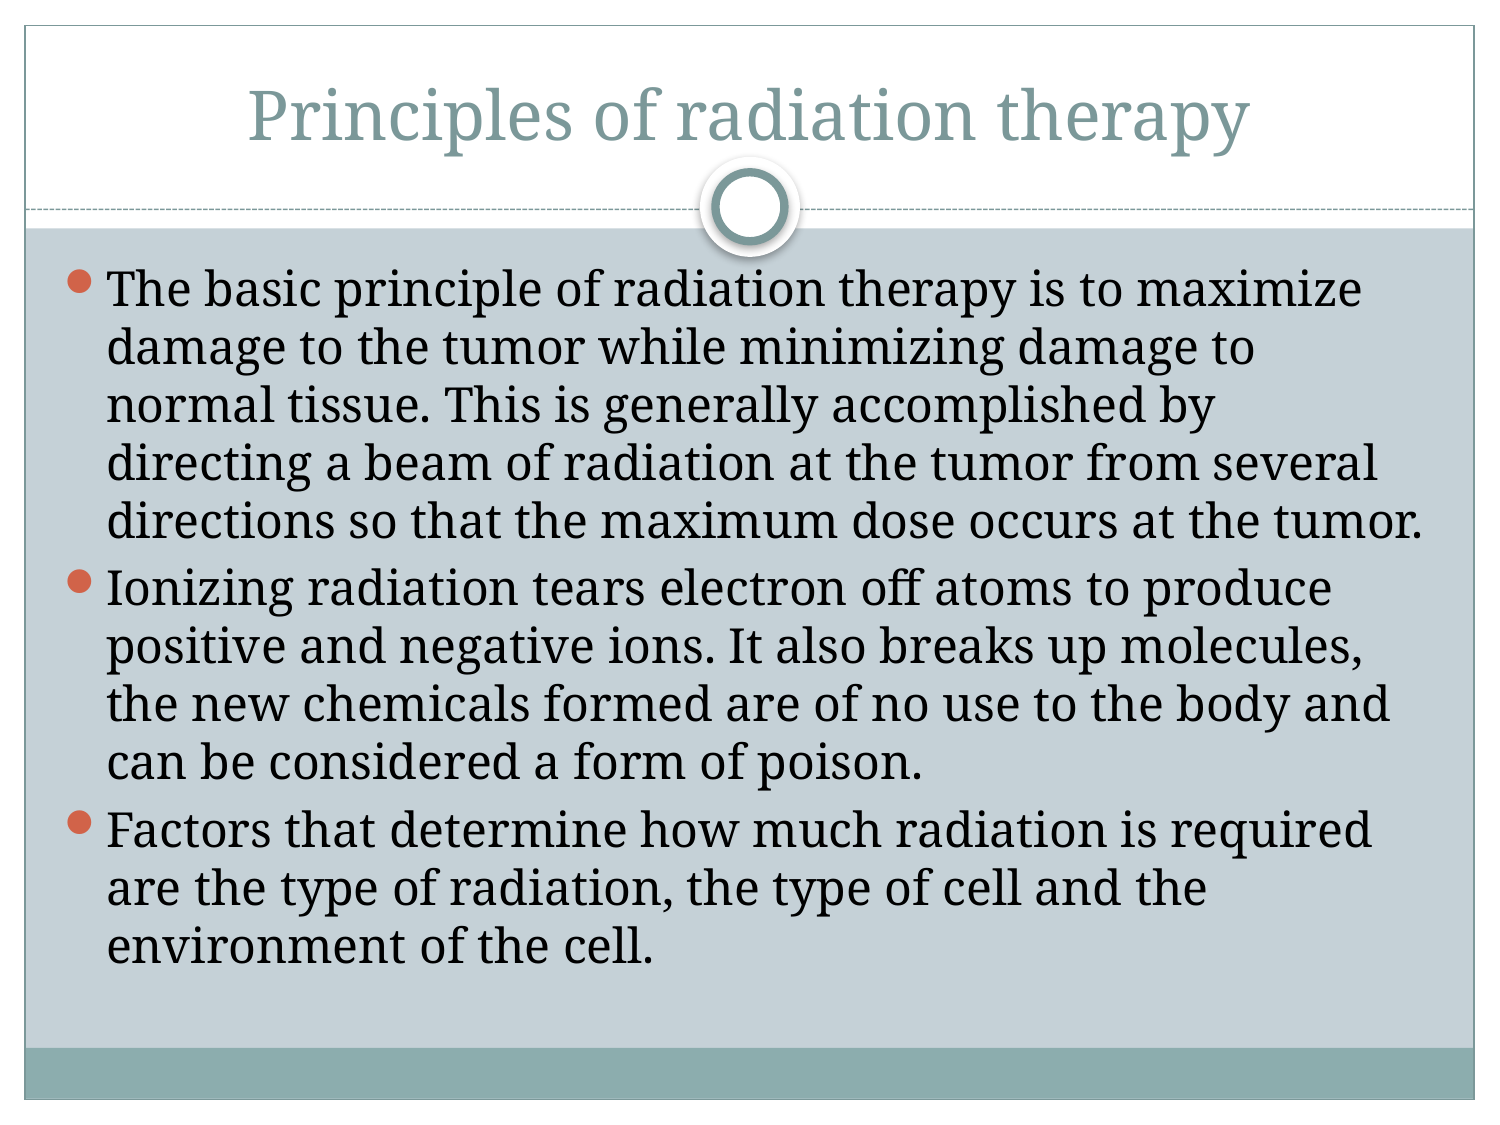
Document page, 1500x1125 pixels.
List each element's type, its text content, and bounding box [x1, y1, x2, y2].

title Principles of radiation therapy [49, 37, 1450, 162]
list The basic principle of radiation therapy is to maximize damage to the tumor while minimizing damage to normal tissue. This is generally accomplished by directing a beam of radiation at the tumor from several directions so that the maximum dose occurs at the tumor. Ionizing radiation tears electron off atoms to produce positive and negative ions. It also breaks up molecules, the new chemicals formed are of no use to the body and can be considered a form of poison. Factors that determine how much radiation is required are the type of radiation, the type of cell and the environment of the cell. [49, 250, 1445, 1001]
